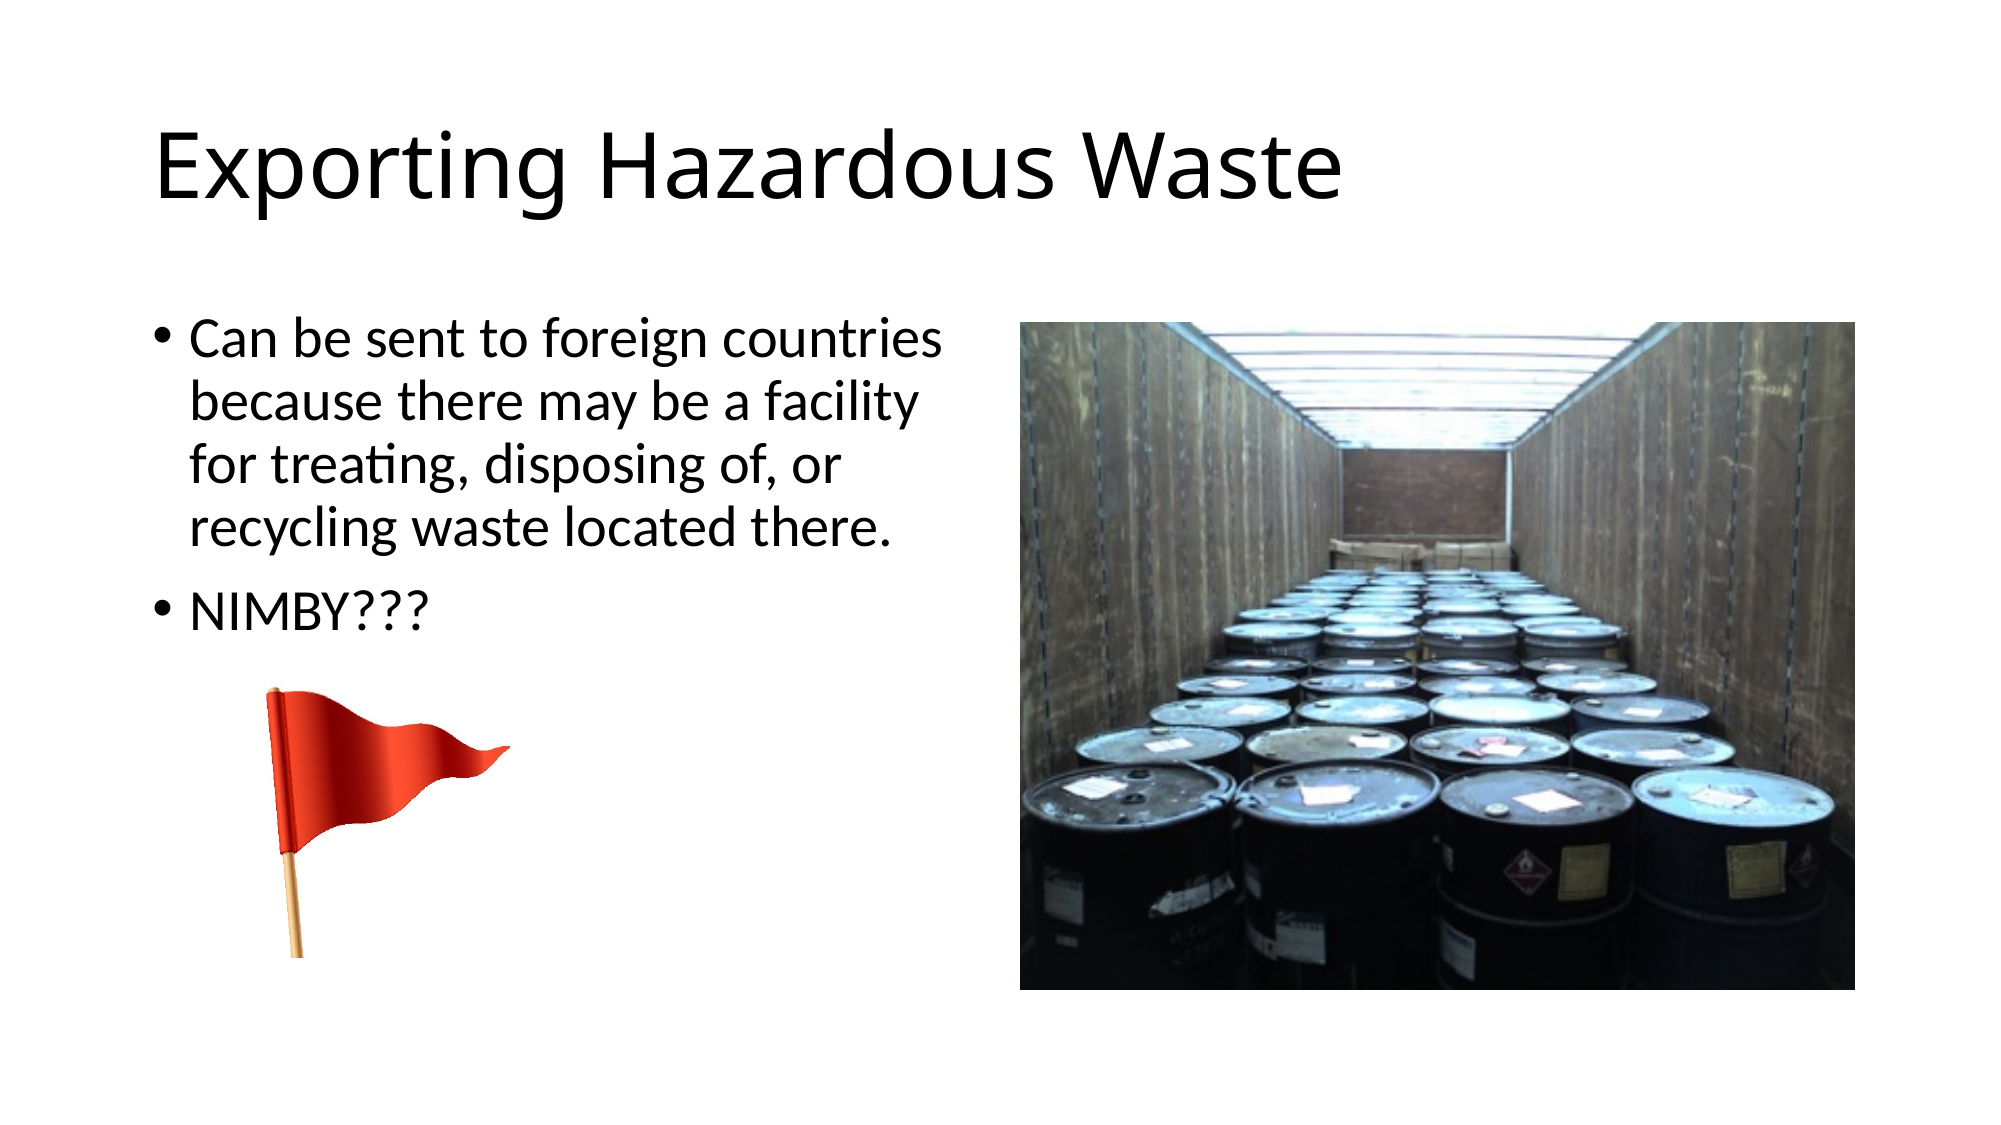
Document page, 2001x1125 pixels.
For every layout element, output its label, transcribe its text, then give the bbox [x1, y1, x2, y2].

picture [230, 657, 531, 958]
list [1020, 322, 1855, 990]
list Can be sent to foreign countries because there may be a facility for treating, disposing of, or recycling waste located there. NIMBY??? [137, 299, 988, 1014]
title Exporting Hazardous Waste [137, 59, 1863, 278]
